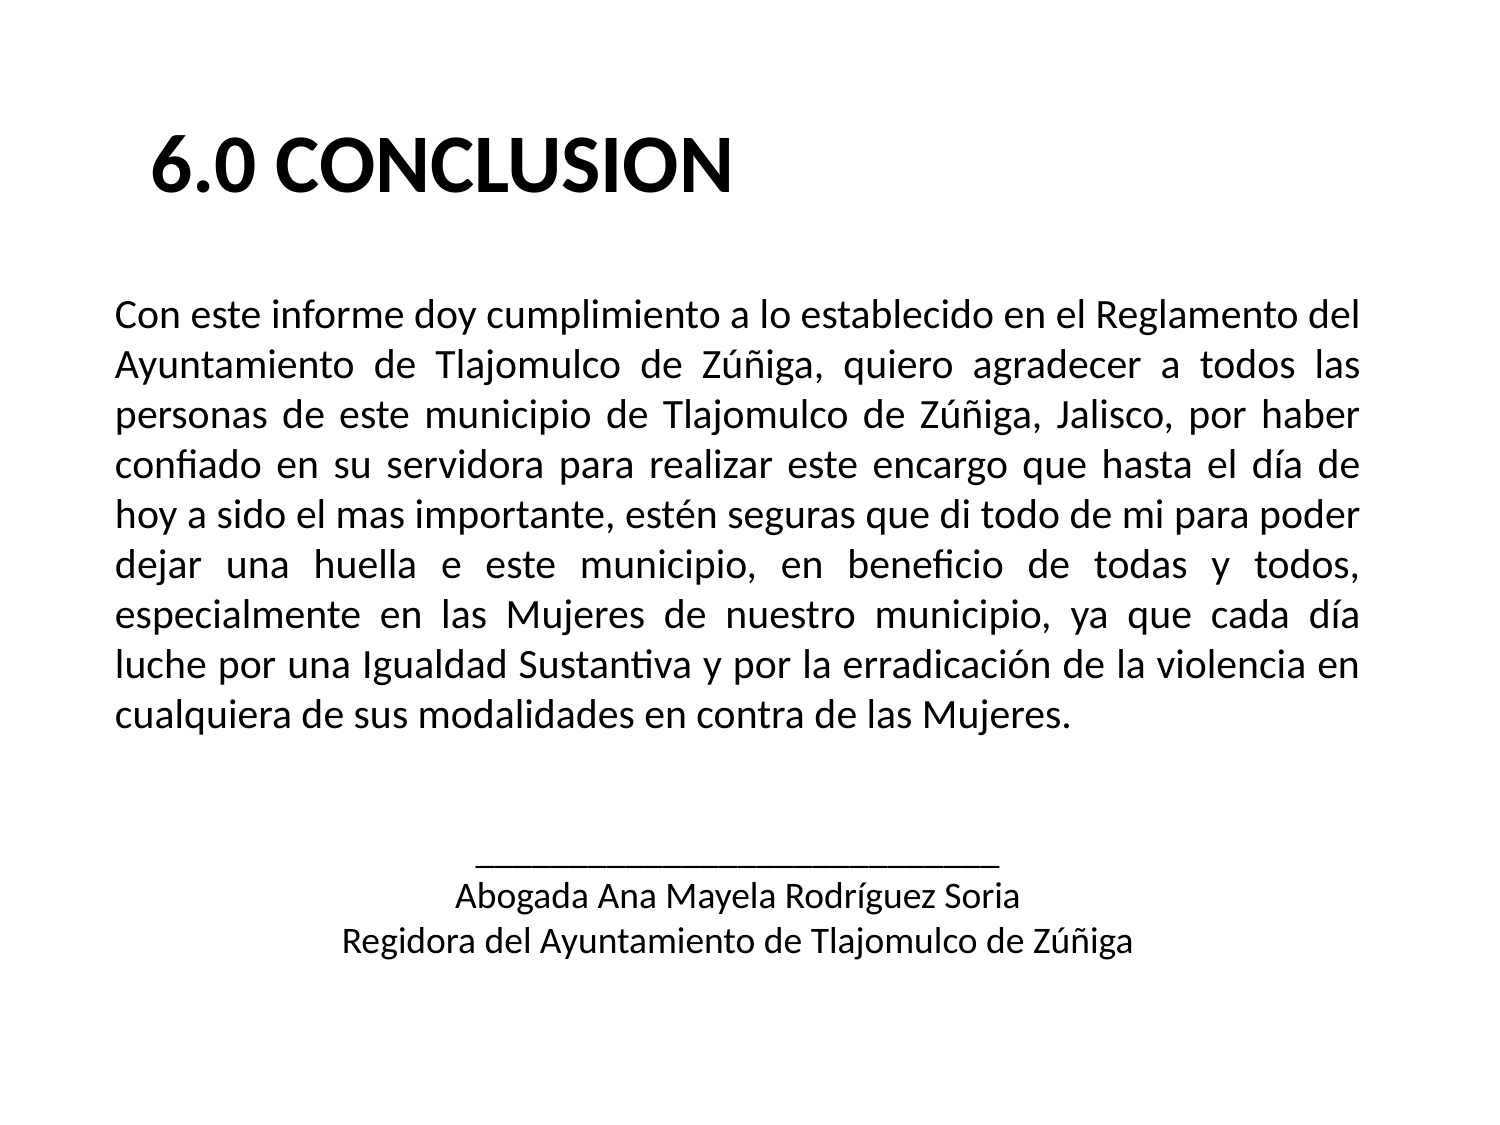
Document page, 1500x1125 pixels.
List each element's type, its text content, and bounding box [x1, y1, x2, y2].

text_box Con este informe doy cumplimiento a lo establecido en el Reglamento del Ayuntamiento de Tlajomulco de Zúñiga, quiero agradecer a todos las personas de este municipio de Tlajomulco de Zúñiga, Jalisco, por haber confiado en su servidora para realizar este encargo que hasta el día de hoy a sido el mas importante, estén seguras que di todo de mi para poder dejar una huella e este municipio, en beneficio de todas y todos, especialmente en las Mujeres de nuestro municipio, ya que cada día luche por una Igualdad Sustantiva y por la erradicación de la violencia en cualquiera de sus modalidades en contra de las Mujeres. ____________________________ Abogada Ana Mayela Rodríguez Soria Regidora del Ayuntamiento de Tlajomulco de Zúñiga [100, 278, 1376, 1014]
text_box 6.0 CONCLUSION [135, 101, 1329, 217]
